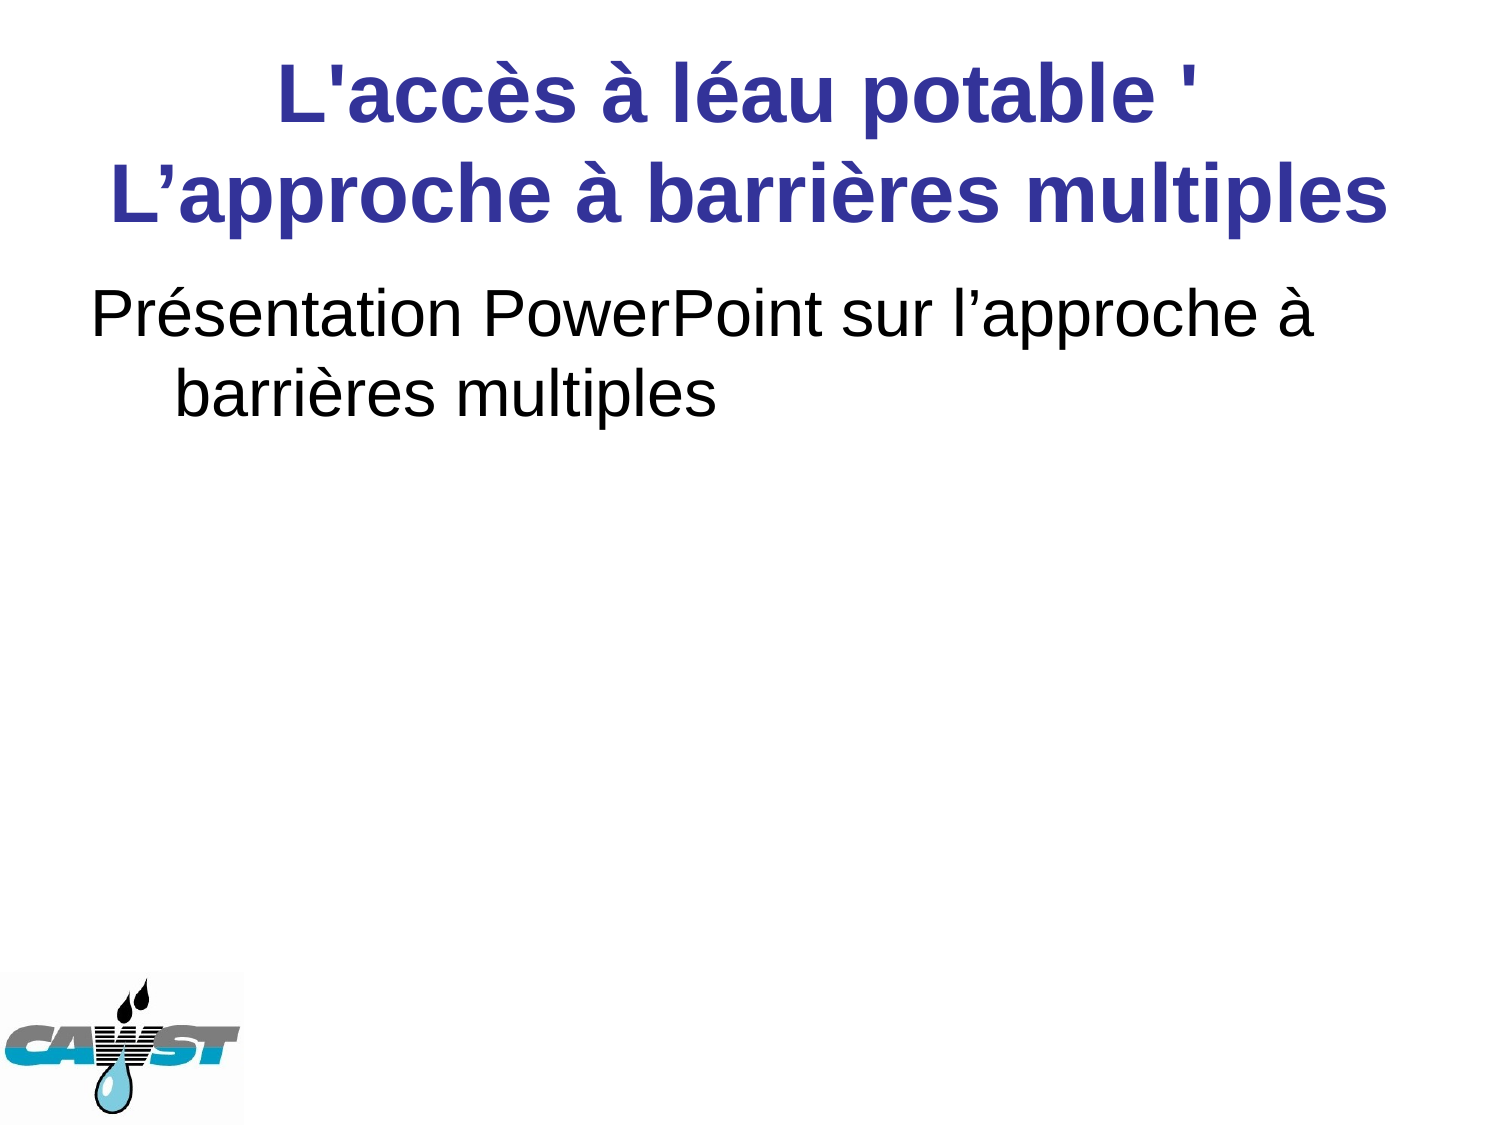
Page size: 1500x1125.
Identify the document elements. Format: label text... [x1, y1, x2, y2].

list Présentation PowerPoint sur l’approche à barrières multiples [75, 262, 1425, 1005]
picture [0, 972, 245, 1125]
title L'accès à léau potable ' L’approche à barrières multiples [75, 45, 1425, 233]
